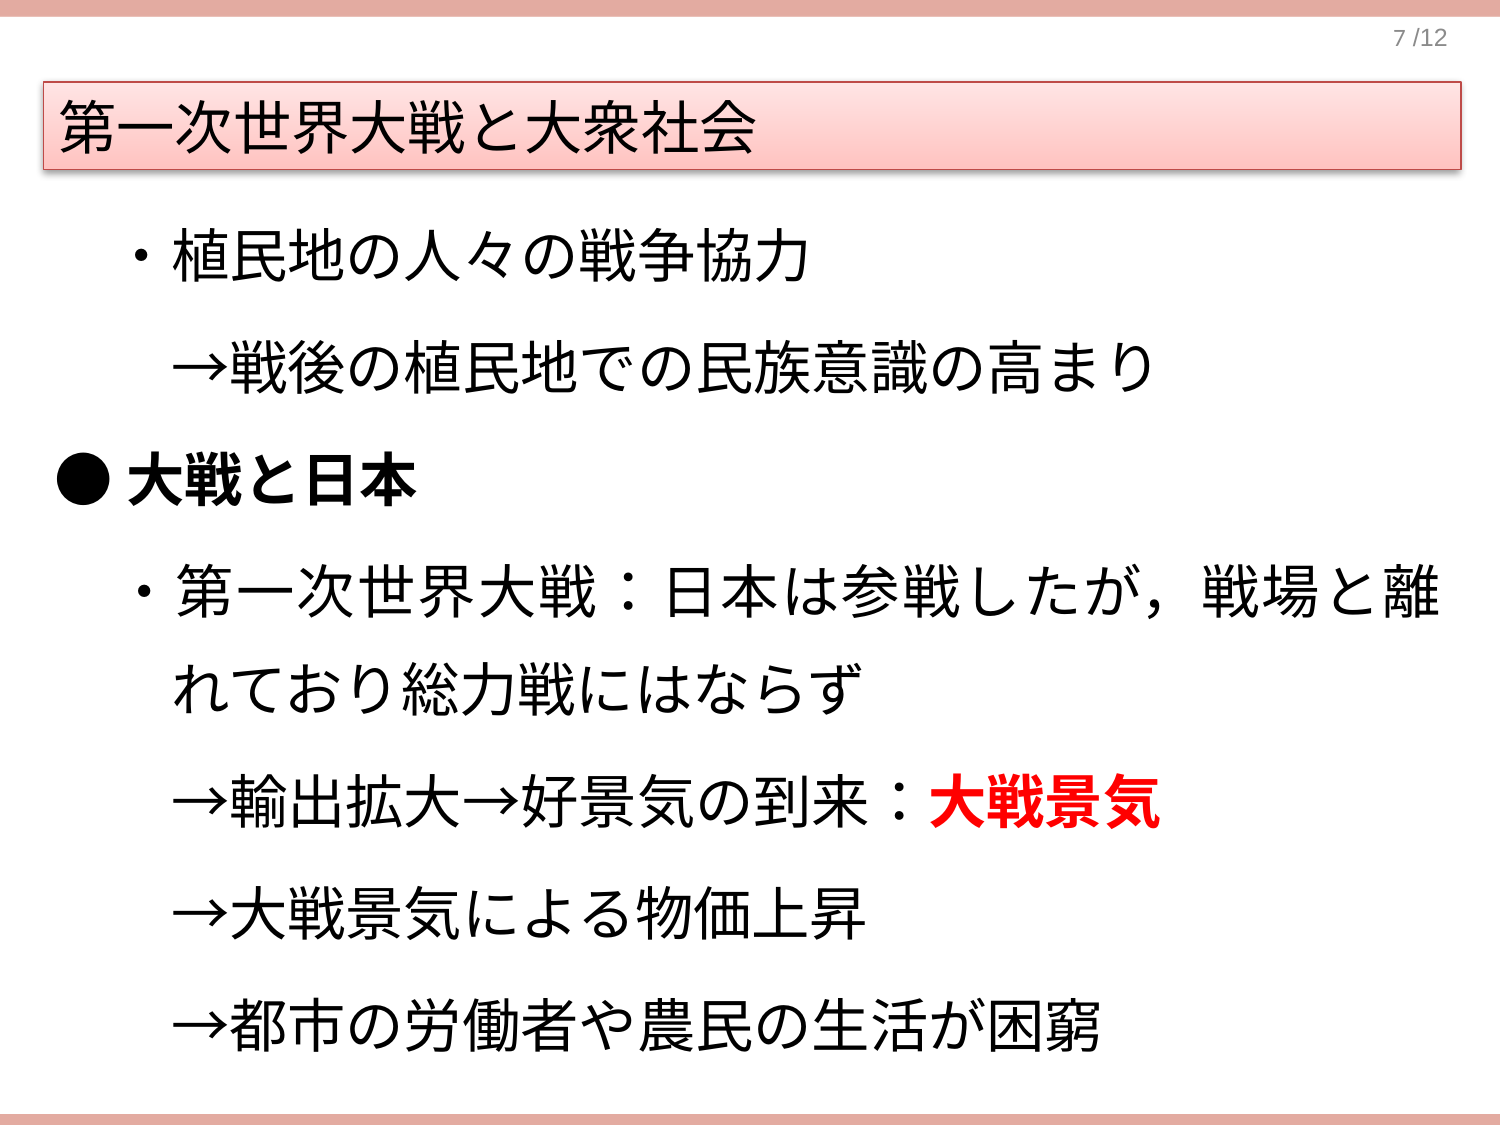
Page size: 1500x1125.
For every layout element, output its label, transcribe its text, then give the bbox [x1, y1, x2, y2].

picture [0, 0, 1500, 17]
picture [0, 1114, 1500, 1125]
text_box ・植民地の人々の戦争協力 →戦後の植民地での民族意識の高まり ●大戦と日本 ・第一次世界大戦：日本は参戦したが，戦場と離れており総力戦にはならず →輸出拡大→好景気の到来：大戦景気 →大戦景気による物価上昇 →都市の労働者や農民の生活が困窮 [39, 184, 1458, 1067]
text_box 第一次世界大戦と大衆社会 [43, 81, 1462, 170]
